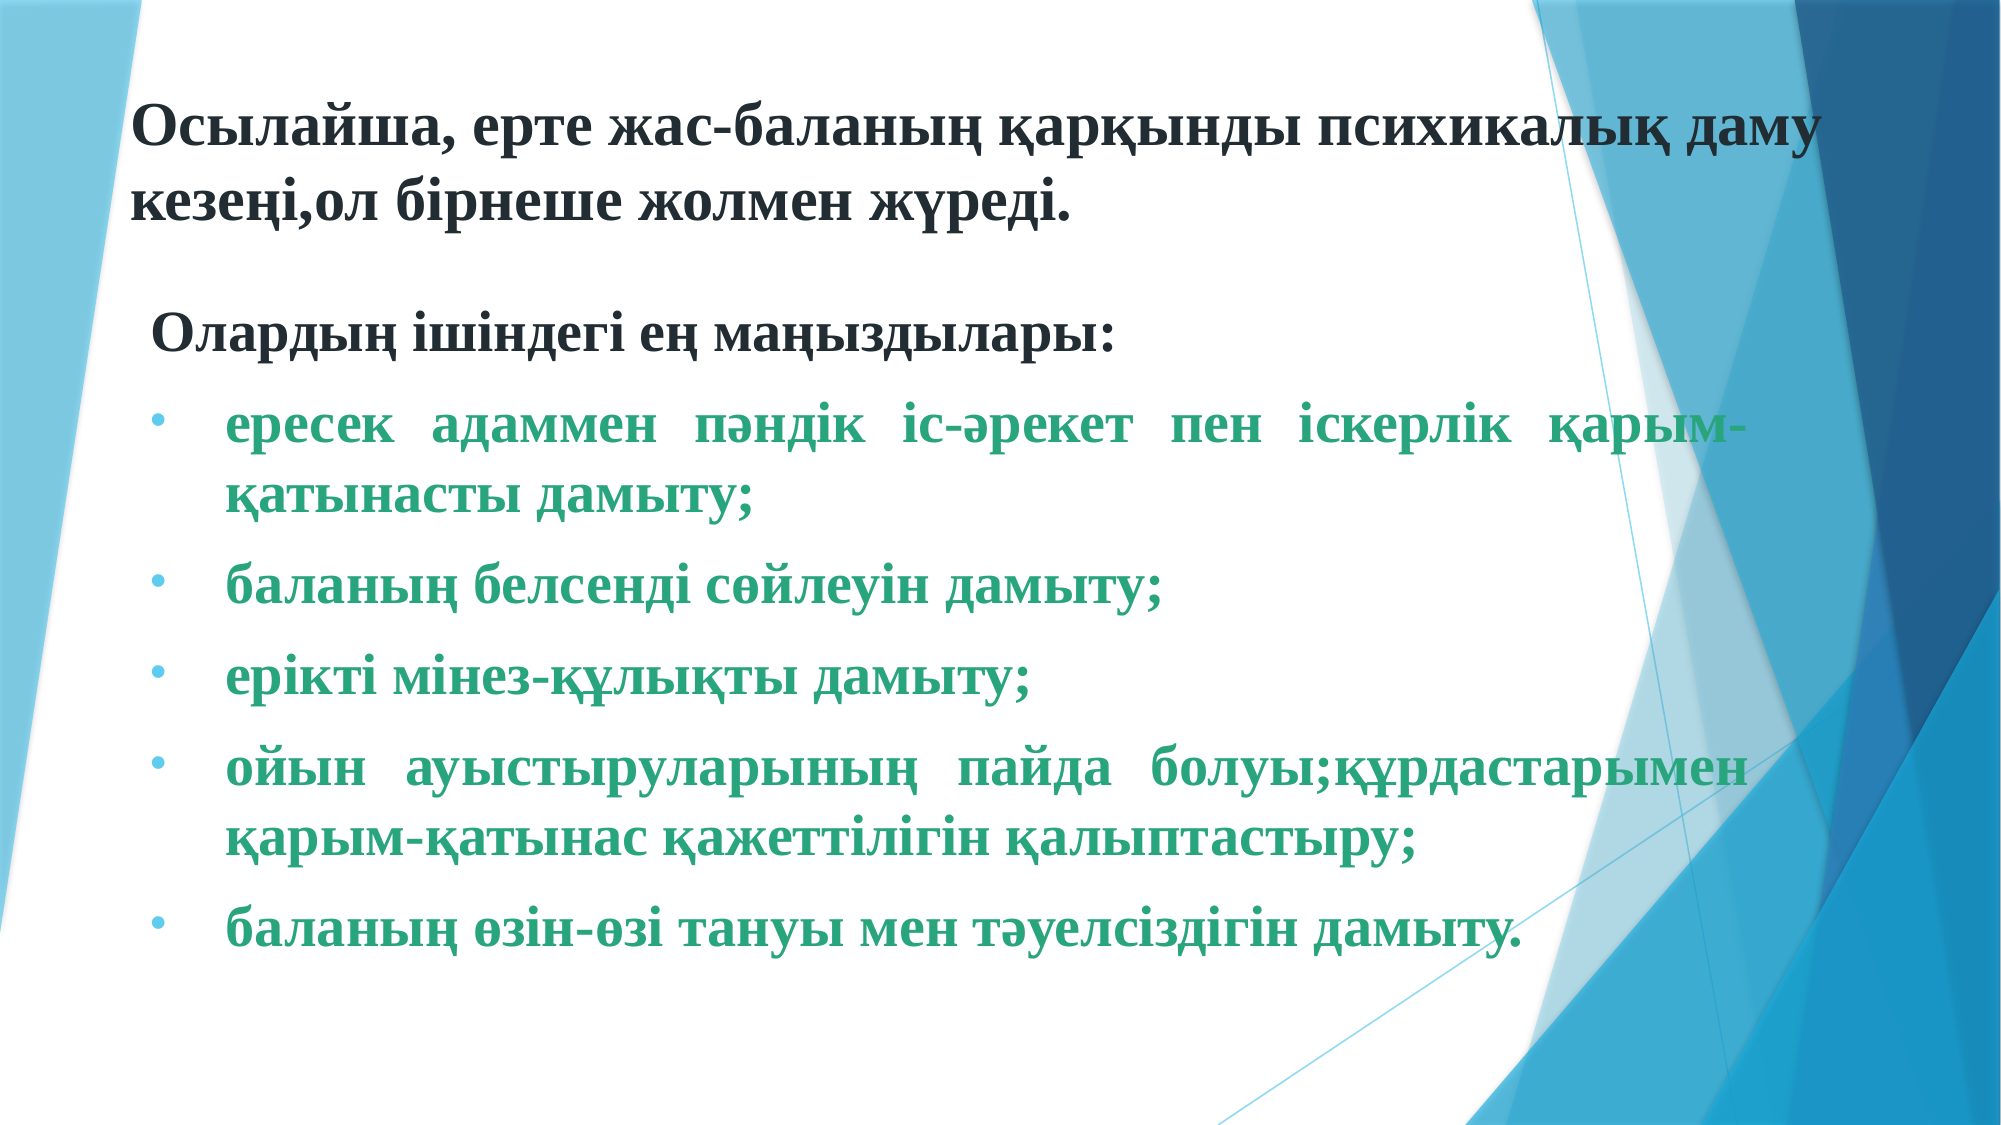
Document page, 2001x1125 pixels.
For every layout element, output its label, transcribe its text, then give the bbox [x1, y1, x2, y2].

title Осылайша, ерте жас-баланың қарқынды психикалық даму кезеңі,ол бірнеше жолмен жүреді. [115, 131, 1885, 241]
subtitle Олардың ішіндегі ең маңыздылары: ересек адаммен пәндік іс-әрекет пен іскерлік қарым-қатынасты дамыту; баланың белсенді сөйлеуін дамыту; ерікті мінез-құлықты дамыту; ойын ауыстыруларының пайда болуы;құрдастарымен қарым-қатынас қажеттілігін қалыптастыру; баланың өзін-өзі тануы мен тәуелсіздігін дамыту. [135, 286, 1765, 1037]
